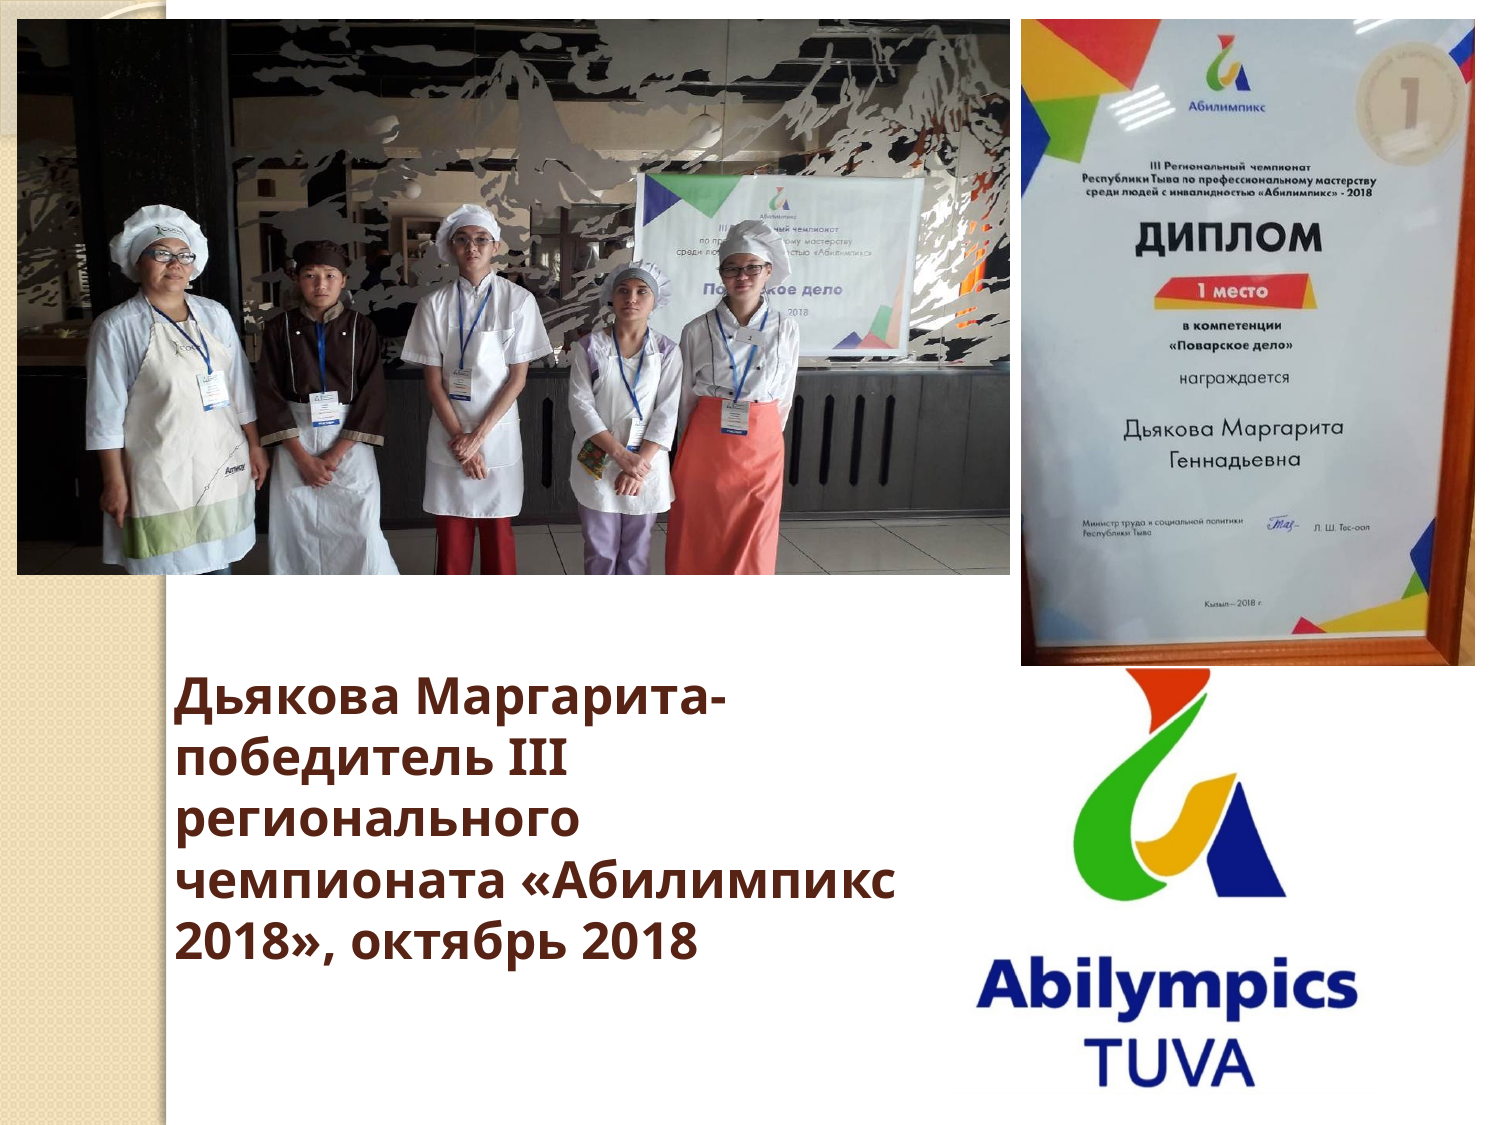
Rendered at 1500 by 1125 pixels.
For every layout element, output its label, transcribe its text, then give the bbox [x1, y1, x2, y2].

title Дьякова Маргарита- победитель III регионального чемпионата «Абилимпикс 2018», октябрь 2018 [159, 633, 928, 1000]
picture [1021, 18, 1475, 667]
picture [950, 668, 1377, 1095]
picture [17, 18, 1011, 575]
